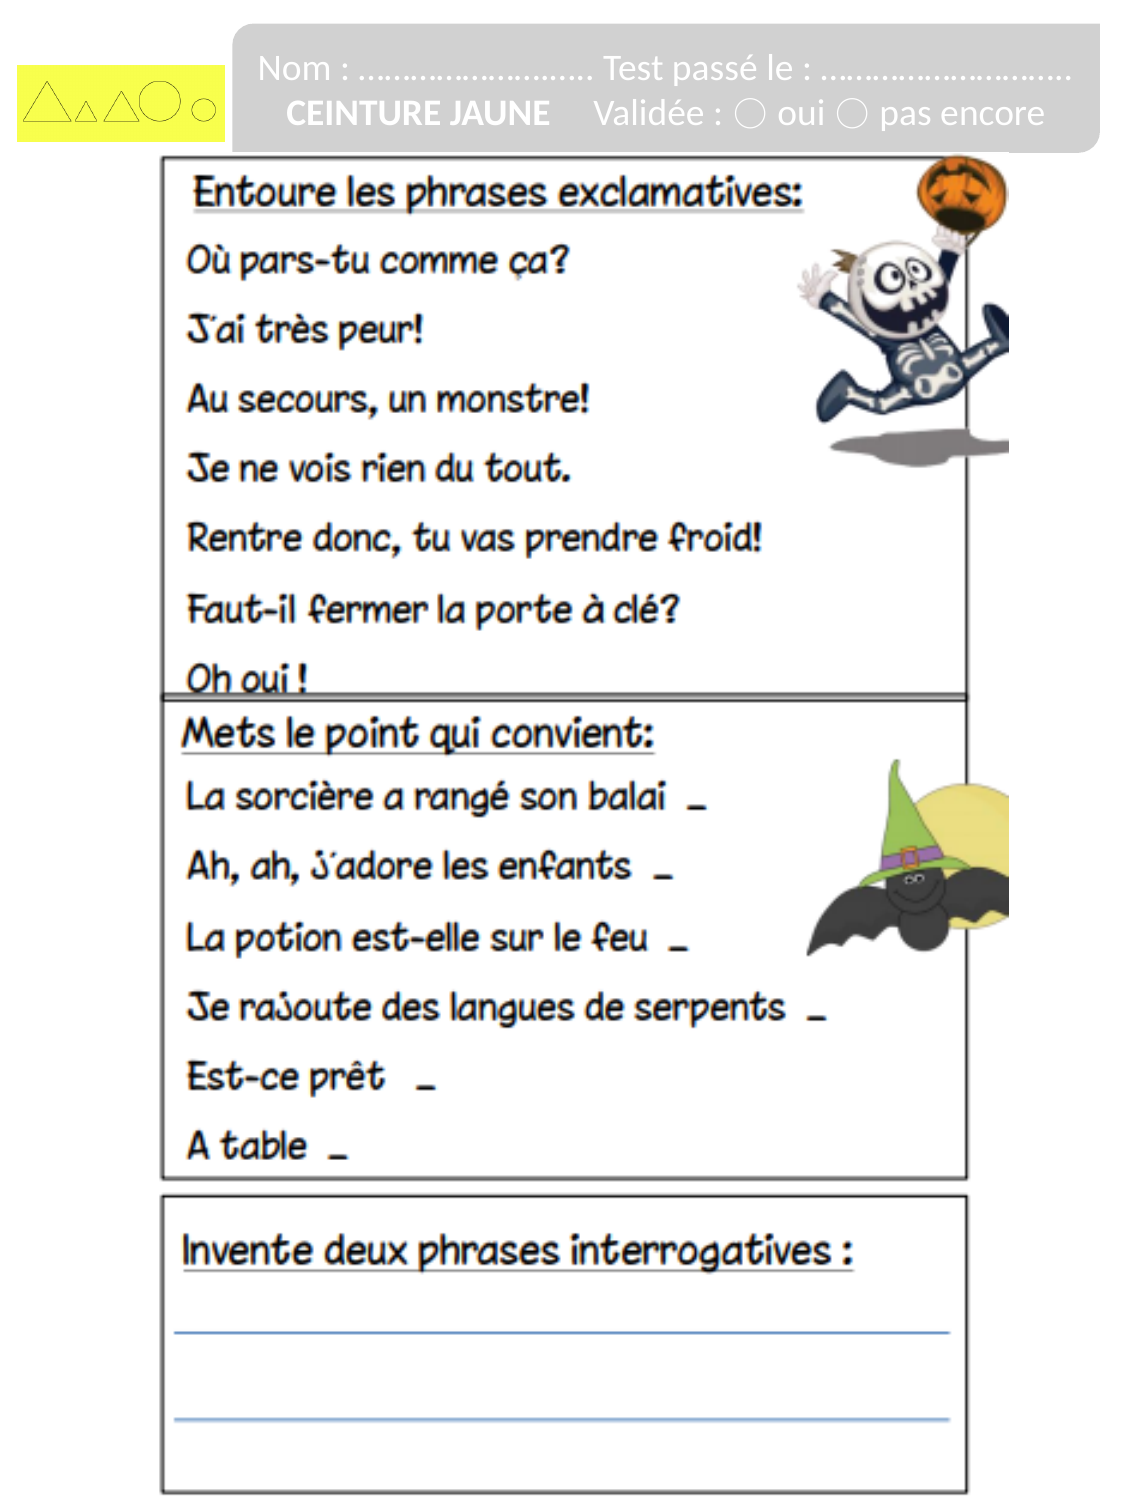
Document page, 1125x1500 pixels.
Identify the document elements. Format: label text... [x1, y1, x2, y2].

picture [158, 152, 1009, 1500]
picture [17, 65, 225, 142]
text_box Nom : ………………….….. Test passé le : ……………………….. CEINTURE JAUNE Validée : ⃝ oui ⃝ pas encore [232, 23, 1100, 153]
